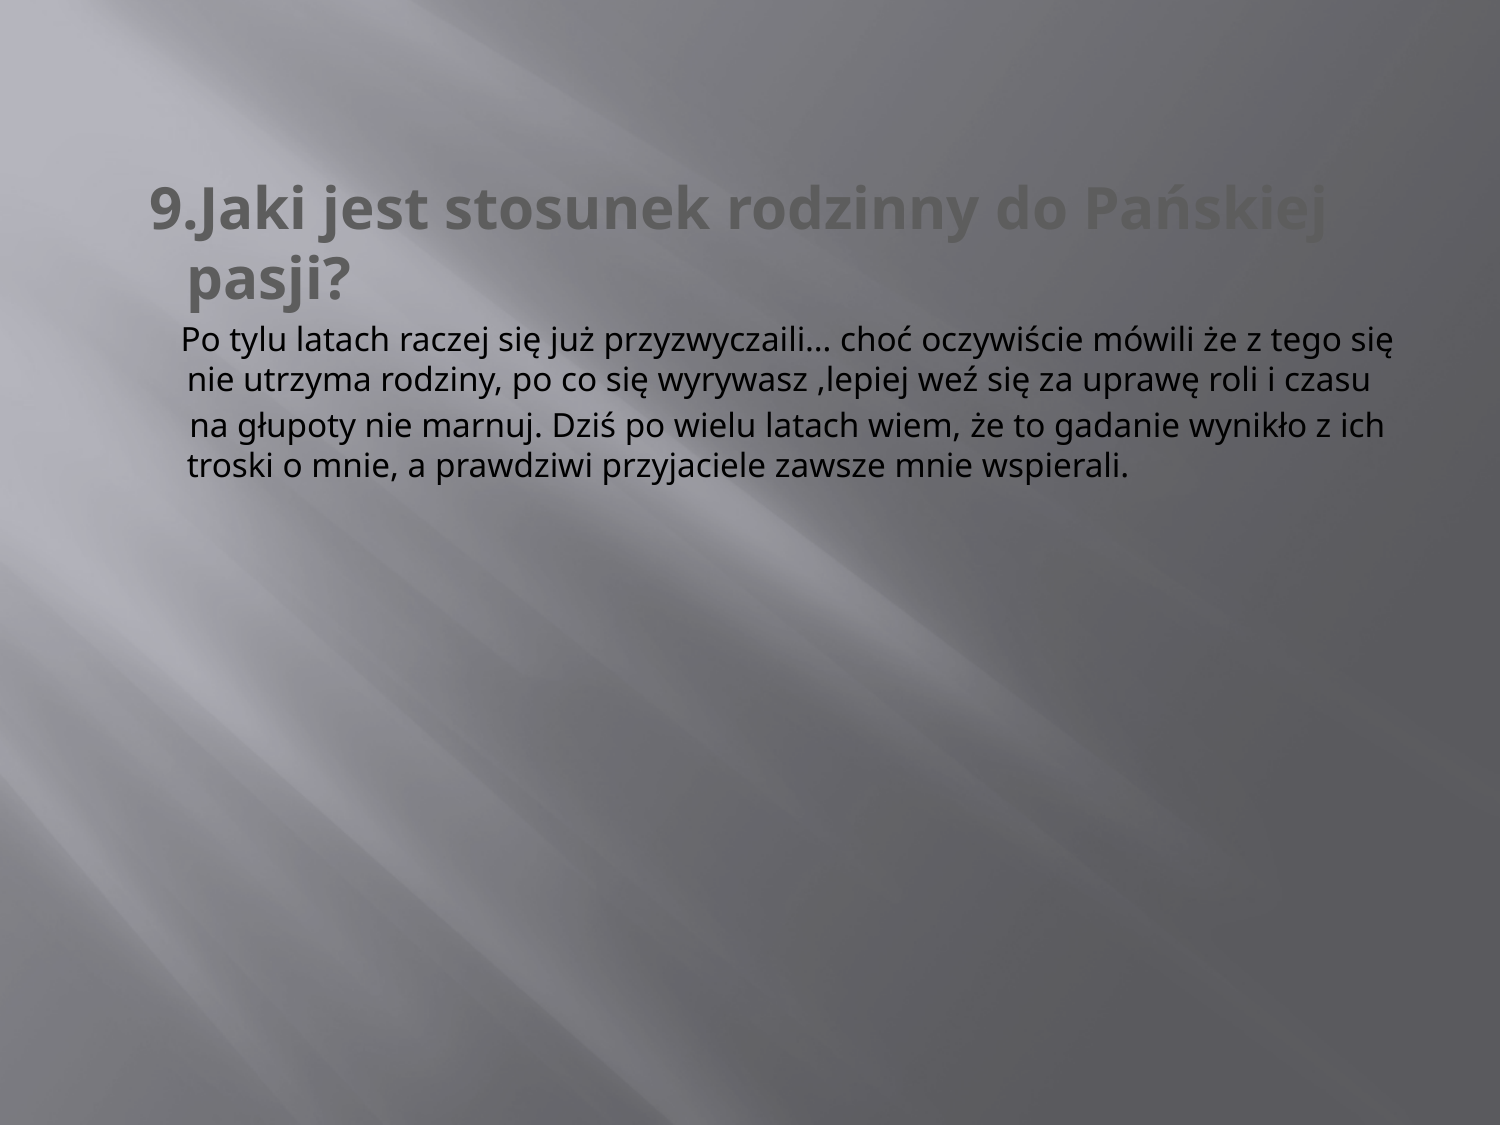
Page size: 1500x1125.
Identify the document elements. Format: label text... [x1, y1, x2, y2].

list 9.Jaki jest stosunek rodzinny do Pańskiej pasji? Po tylu latach raczej się już przyzwyczaili… choć oczywiście mówili że z tego się nie utrzyma rodziny, po co się wyrywasz ,lepiej weź się za uprawę roli i czasu na głupoty nie marnuj. Dziś po wielu latach wiem, że to gadanie wynikło z ich troski o mnie, a prawdziwi przyjaciele zawsze mnie wspierali. [82, 164, 1425, 851]
